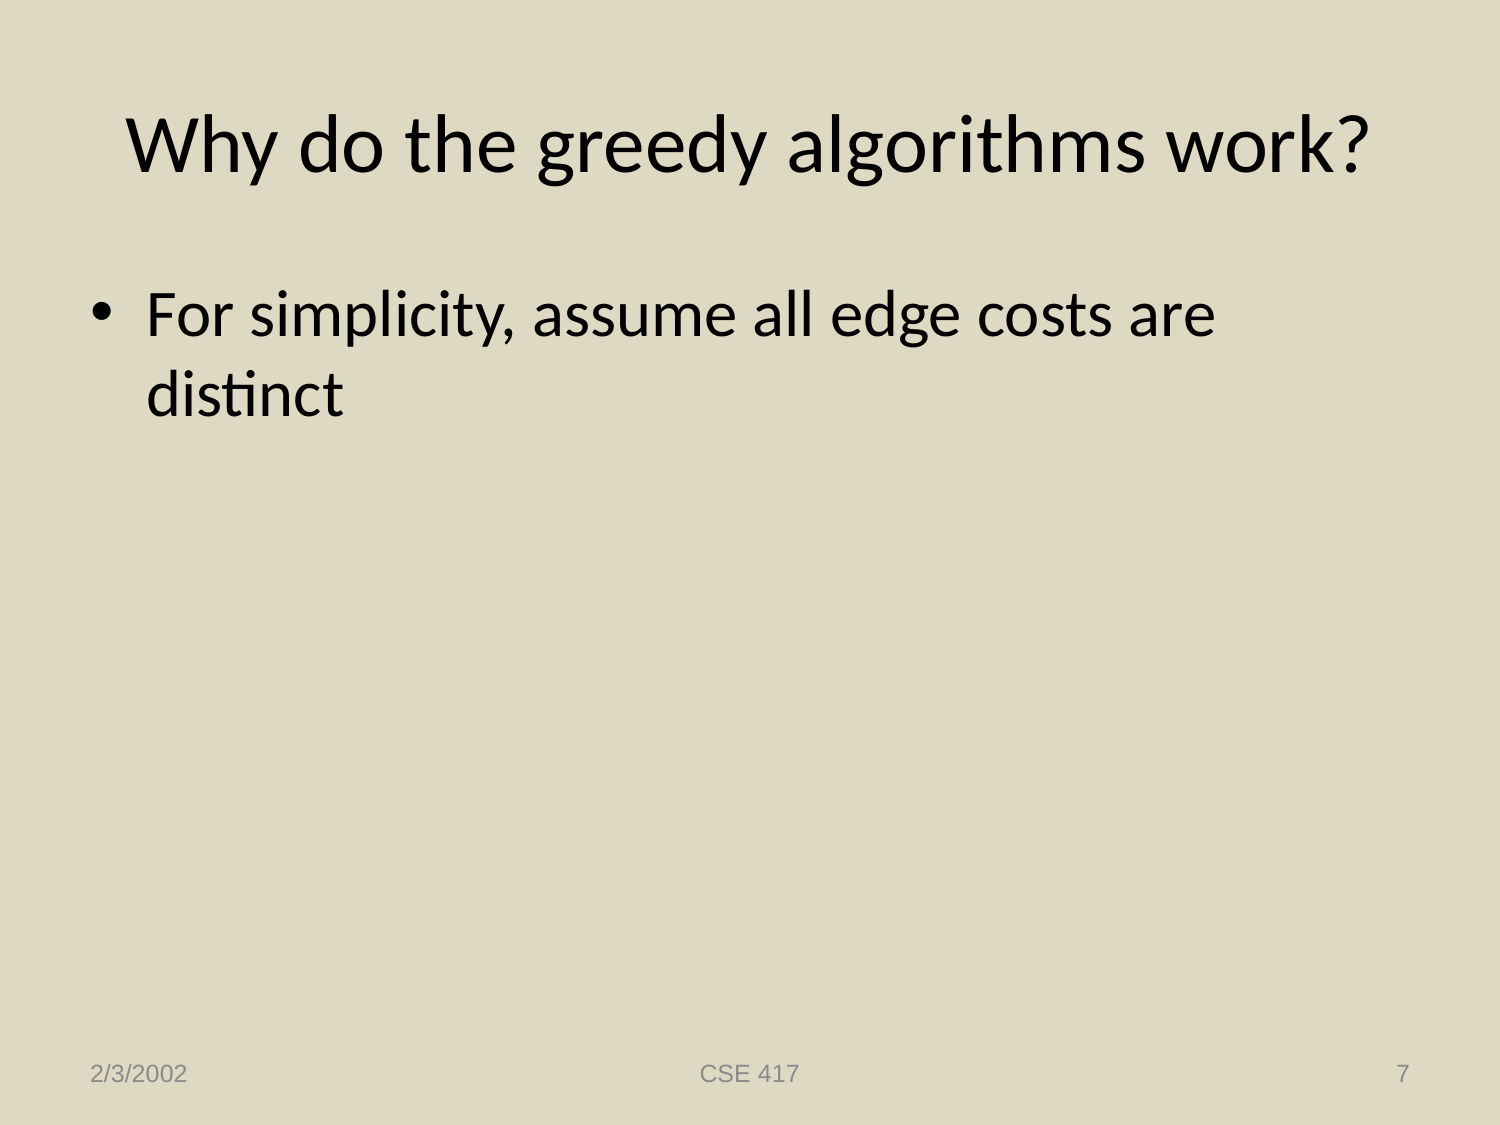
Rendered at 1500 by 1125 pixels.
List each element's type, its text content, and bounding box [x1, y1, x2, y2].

title Why do the greedy algorithms work? [75, 45, 1425, 233]
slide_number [75, 1042, 425, 1103]
footer CSE 417 [512, 1042, 988, 1103]
slide_number 7 [1074, 1042, 1425, 1103]
list For simplicity, assume all edge costs are distinct [75, 262, 1425, 813]
